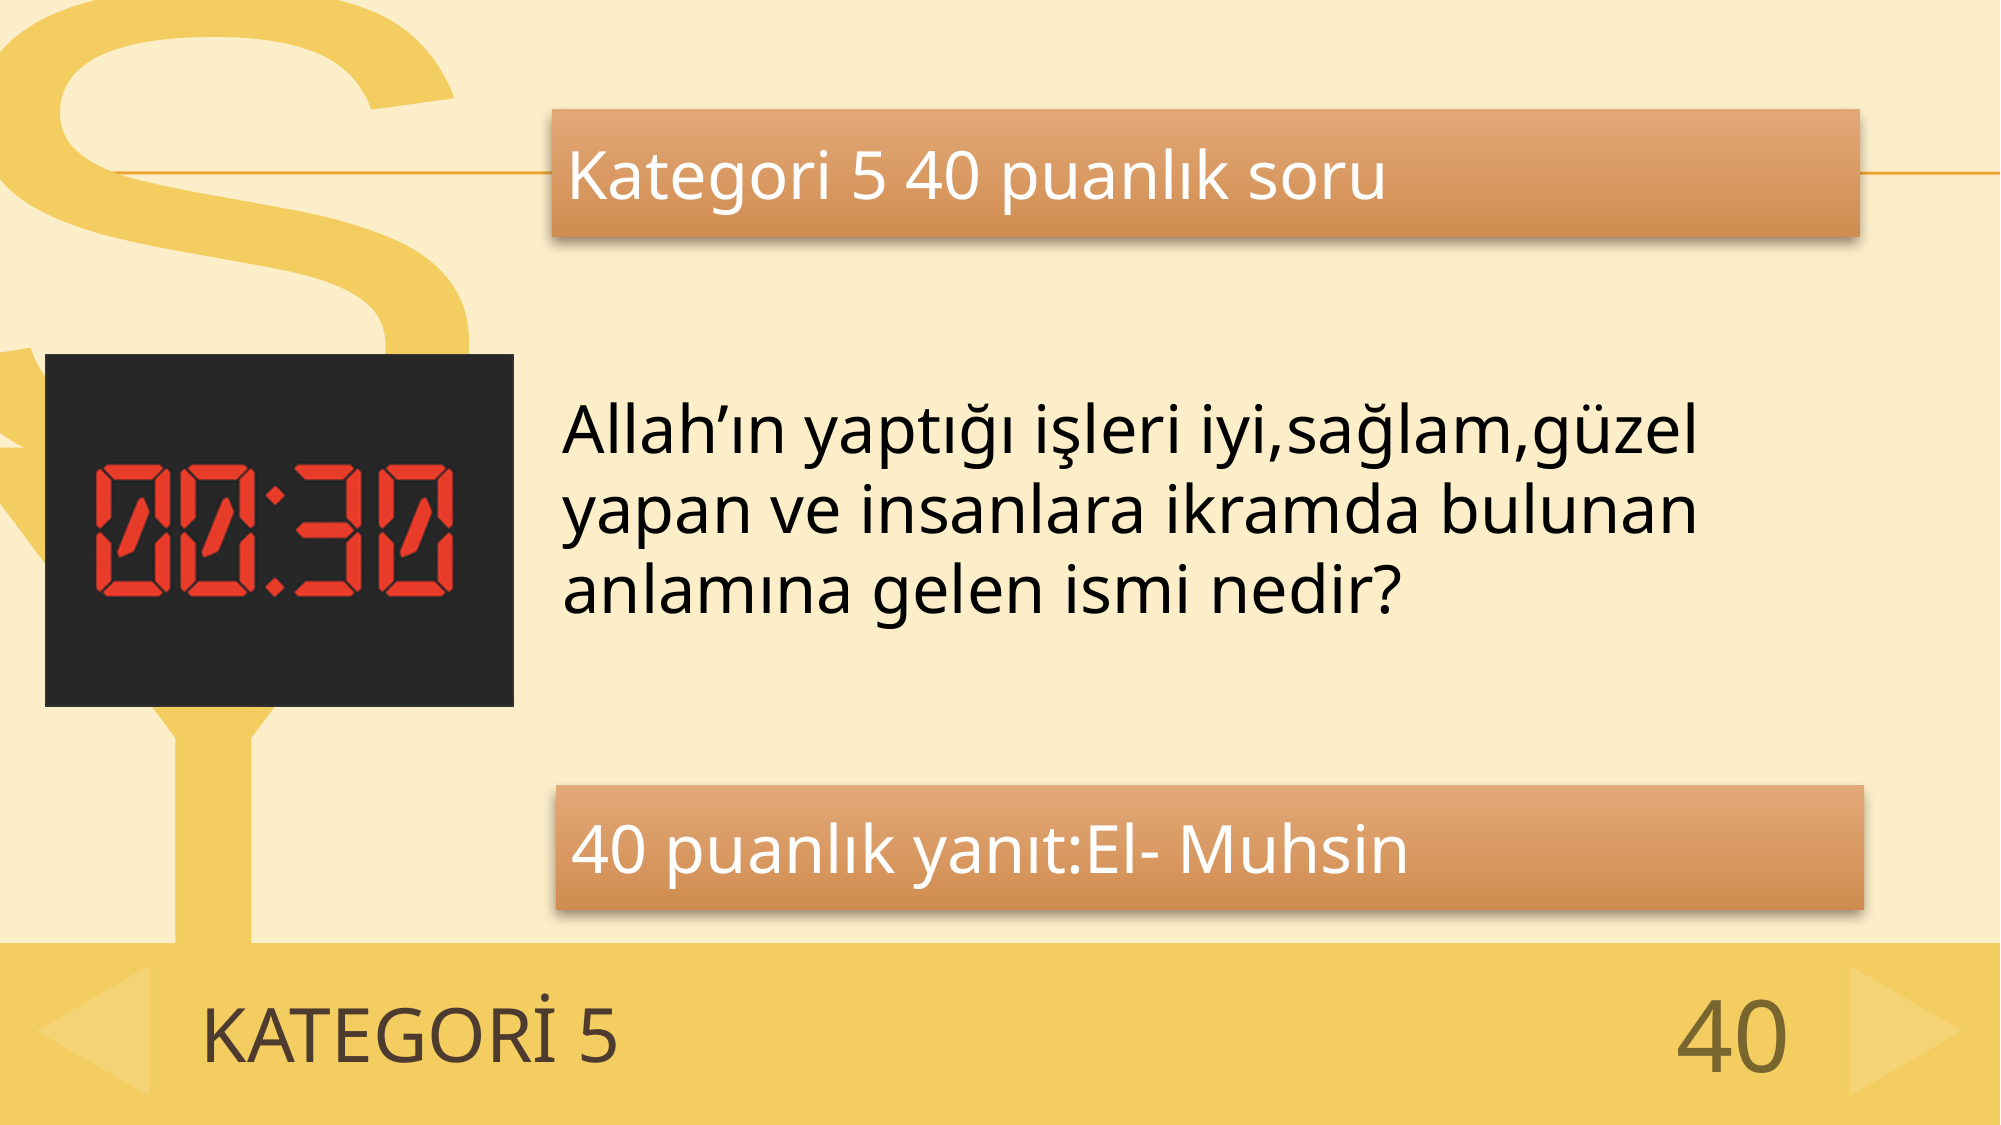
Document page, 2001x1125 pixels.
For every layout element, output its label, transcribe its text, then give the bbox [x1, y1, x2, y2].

list Kategori 5 40 puanlık soru [551, 109, 1860, 237]
list 40 puanlık yanıt:El- Muhsin [556, 785, 1865, 910]
picture [44, 354, 515, 707]
title Kategori 5 [185, 967, 1494, 1097]
text_box Allah’ın yaptığı işleri iyi,sağlam,güzel yapan ve insanlara ikramda bulunan anlamına gelen ismi nedir? [547, 379, 1841, 635]
list 40 [1494, 967, 1806, 1097]
